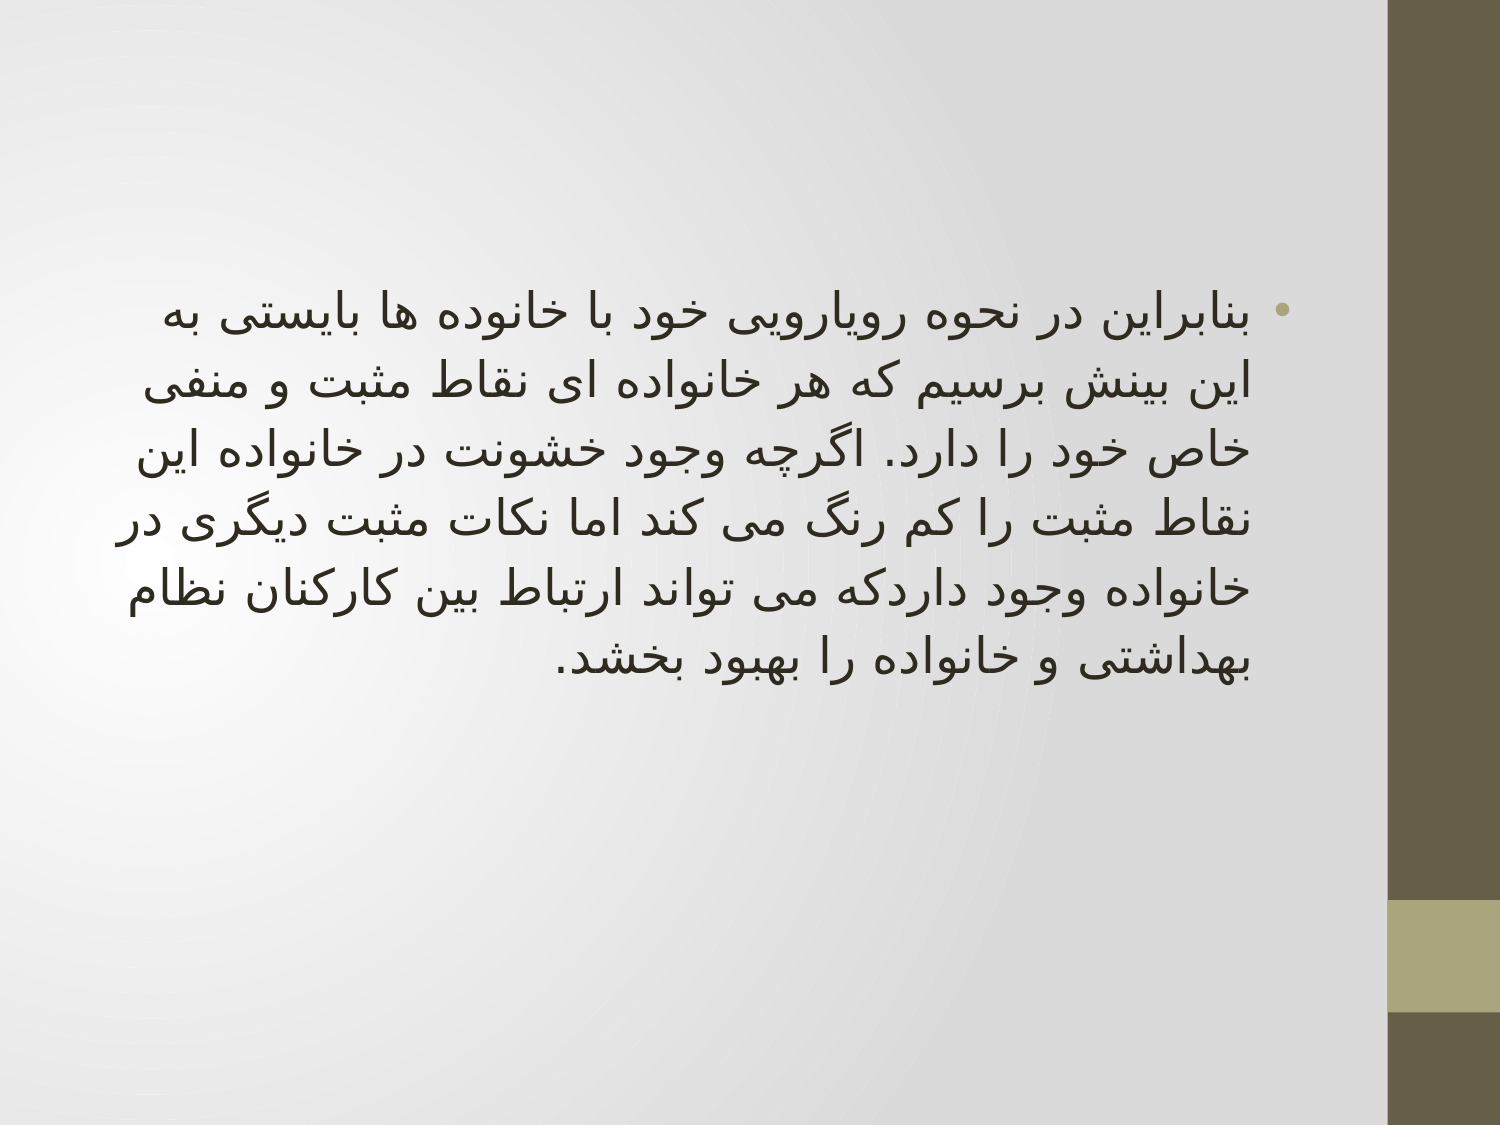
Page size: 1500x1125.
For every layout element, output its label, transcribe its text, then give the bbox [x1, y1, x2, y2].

list بنابراین در نحوه رویارویی خود با خانوده ها بایستی به این بینش برسیم که هر خانواده ای نقاط مثبت و منفی خاص خود را دارد. اگرچه وجود خشونت در خانواده این نقاط مثبت را کم رنگ می کند اما نکات مثبت دیگری در خانواده وجود داردکه می تواند ارتباط بین کارکنان نظام بهداشتی و خانواده را بهبود بخشد. [75, 262, 1325, 1050]
